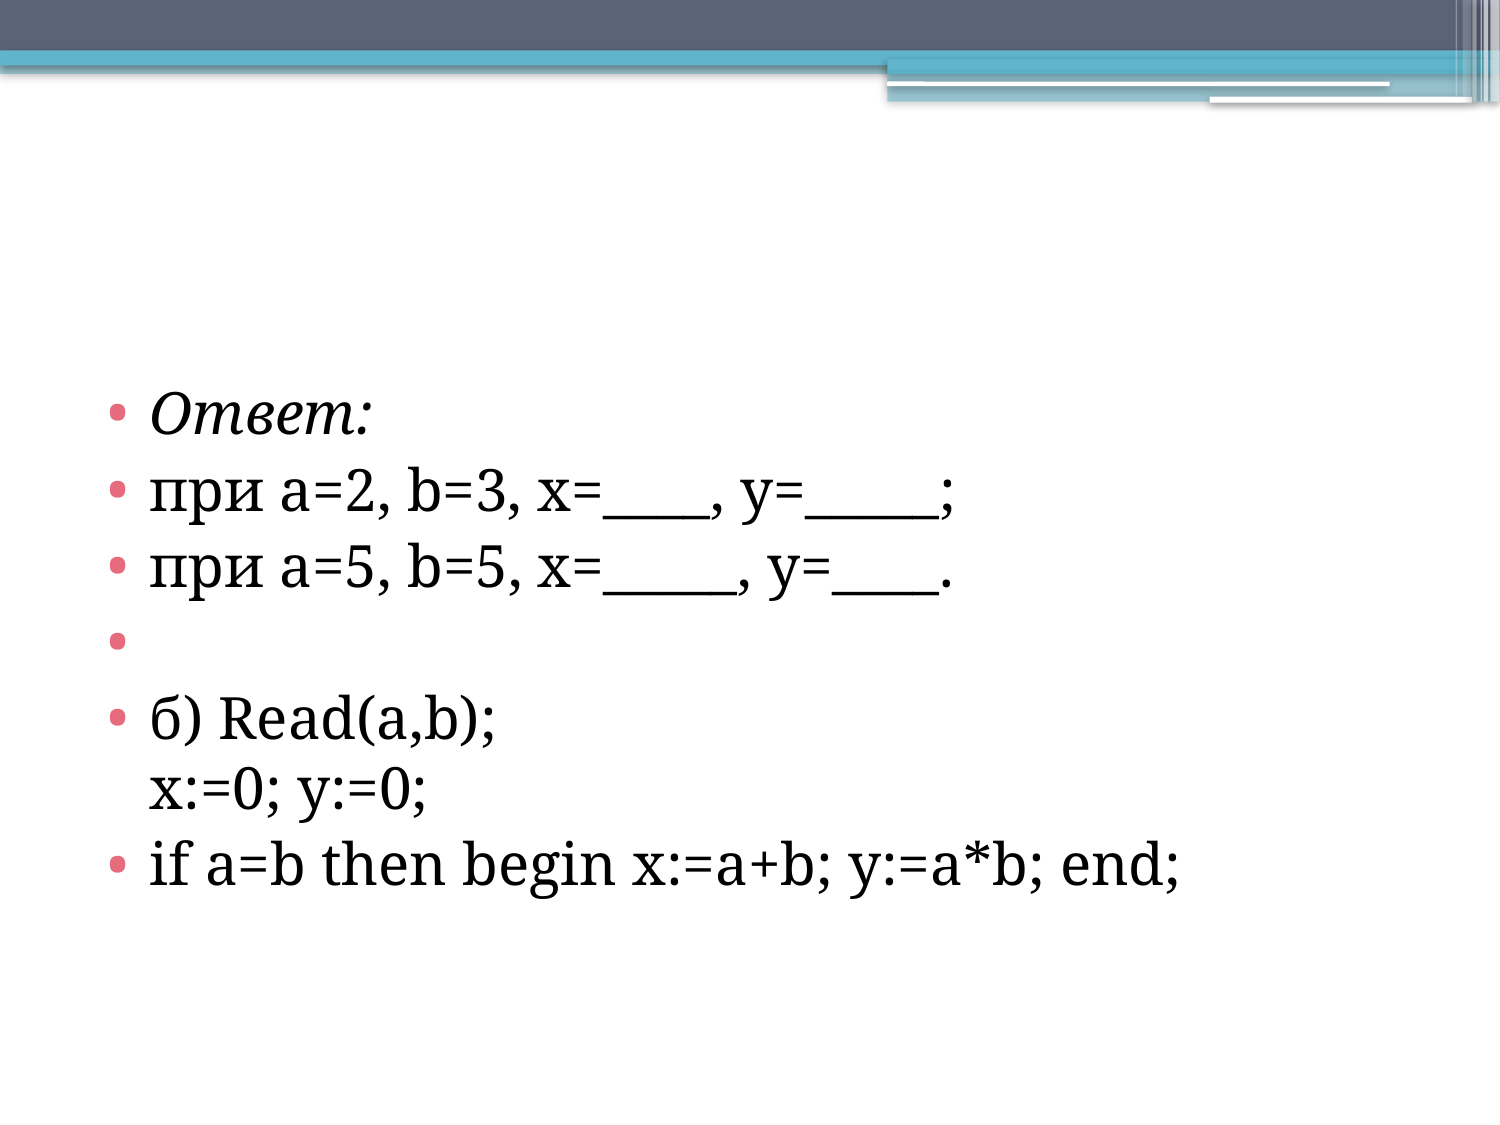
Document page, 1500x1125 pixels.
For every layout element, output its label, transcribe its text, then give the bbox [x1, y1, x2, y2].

list Ответ: при a=2, b=3, x=____, y=_____; при a=5, b=5, x=_____, y=____. б) Read(a,b); x:=0; y:=0; if a=b then begin x:=a+b; y:=a*b; end; [75, 368, 1425, 1079]
